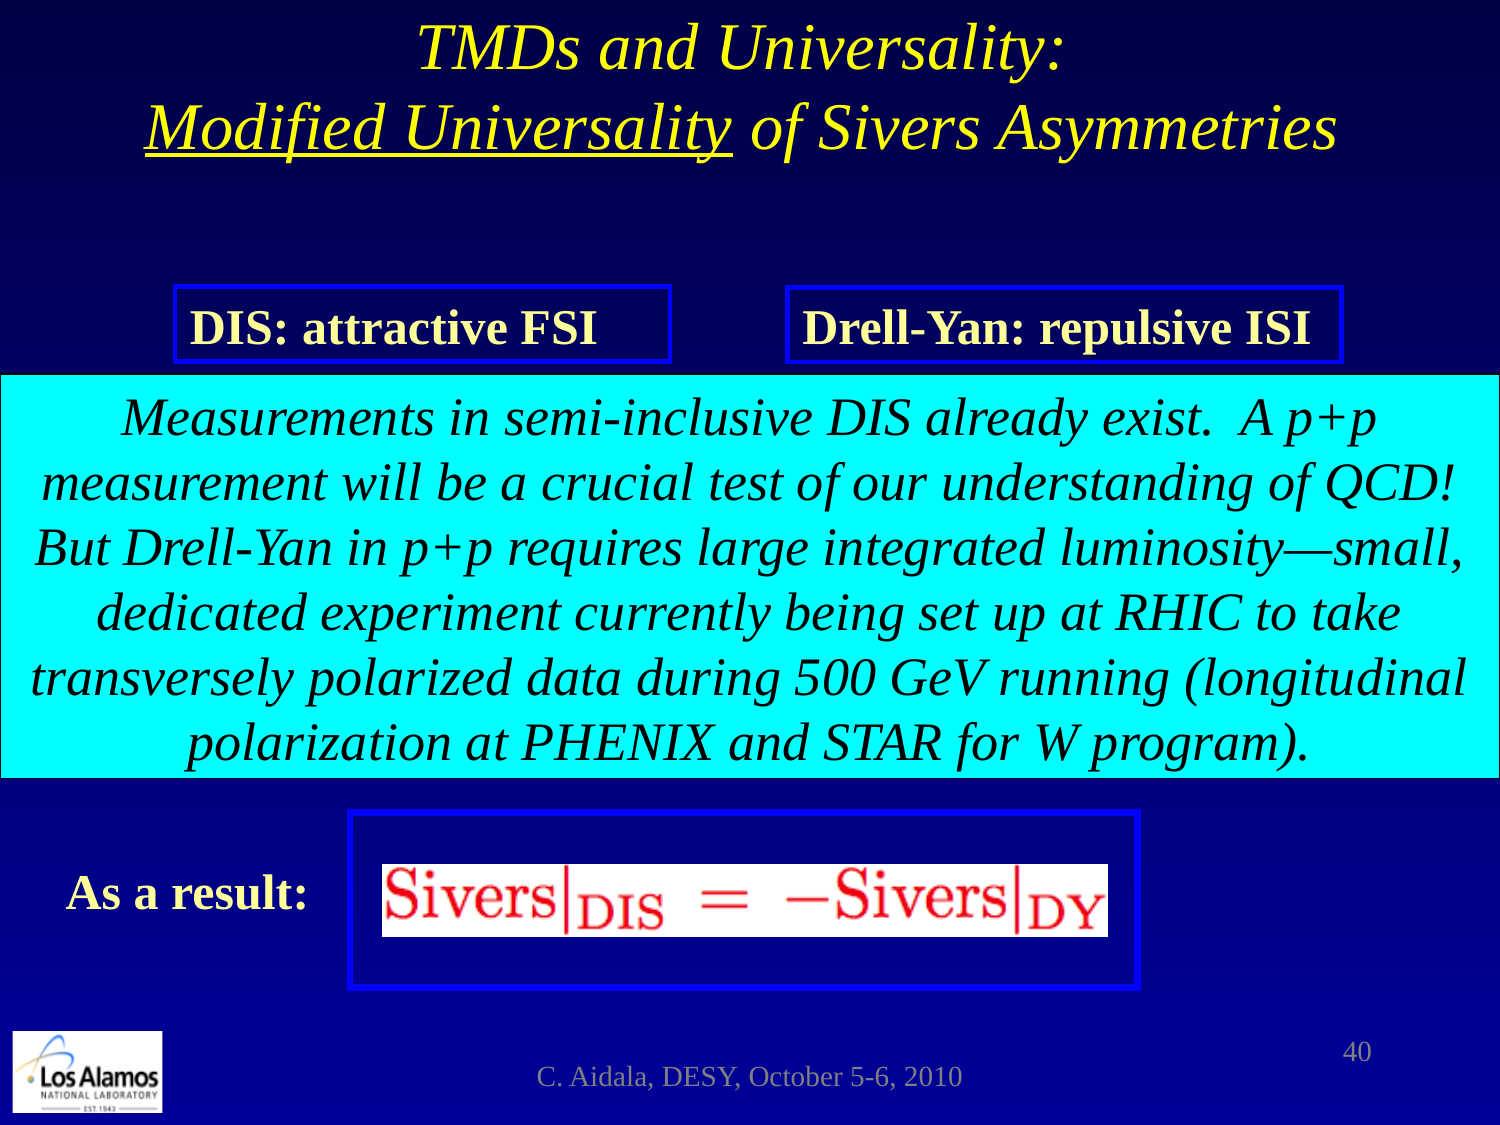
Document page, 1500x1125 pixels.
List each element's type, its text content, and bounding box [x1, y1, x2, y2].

footer C. Aidala, DESY, October 5-6, 2010 [437, 1049, 1063, 1103]
text_box [350, 812, 1138, 988]
text_box Measurements in semi-inclusive DIS already exist. A p+p measurement will be a crucial test of our understanding of QCD! But Drell-Yan in p+p requires large integrated luminosity—small, dedicated experiment currently being set up at RHIC to take transversely polarized data during 500 GeV running (longitudinal polarization at PHENIX and STAR for W program). [0, 374, 1500, 779]
slide_number 40 [1074, 1024, 1388, 1101]
picture [381, 864, 1108, 937]
picture [124, 407, 1365, 751]
text_box As a result: [50, 852, 325, 928]
text_box DIS: attractive FSI [174, 286, 670, 362]
text_box Drell-Yan: repulsive ISI [787, 287, 1342, 363]
text_box TMDs and Universality: Modified Universality of Sivers Asymmetries [129, 0, 1355, 171]
